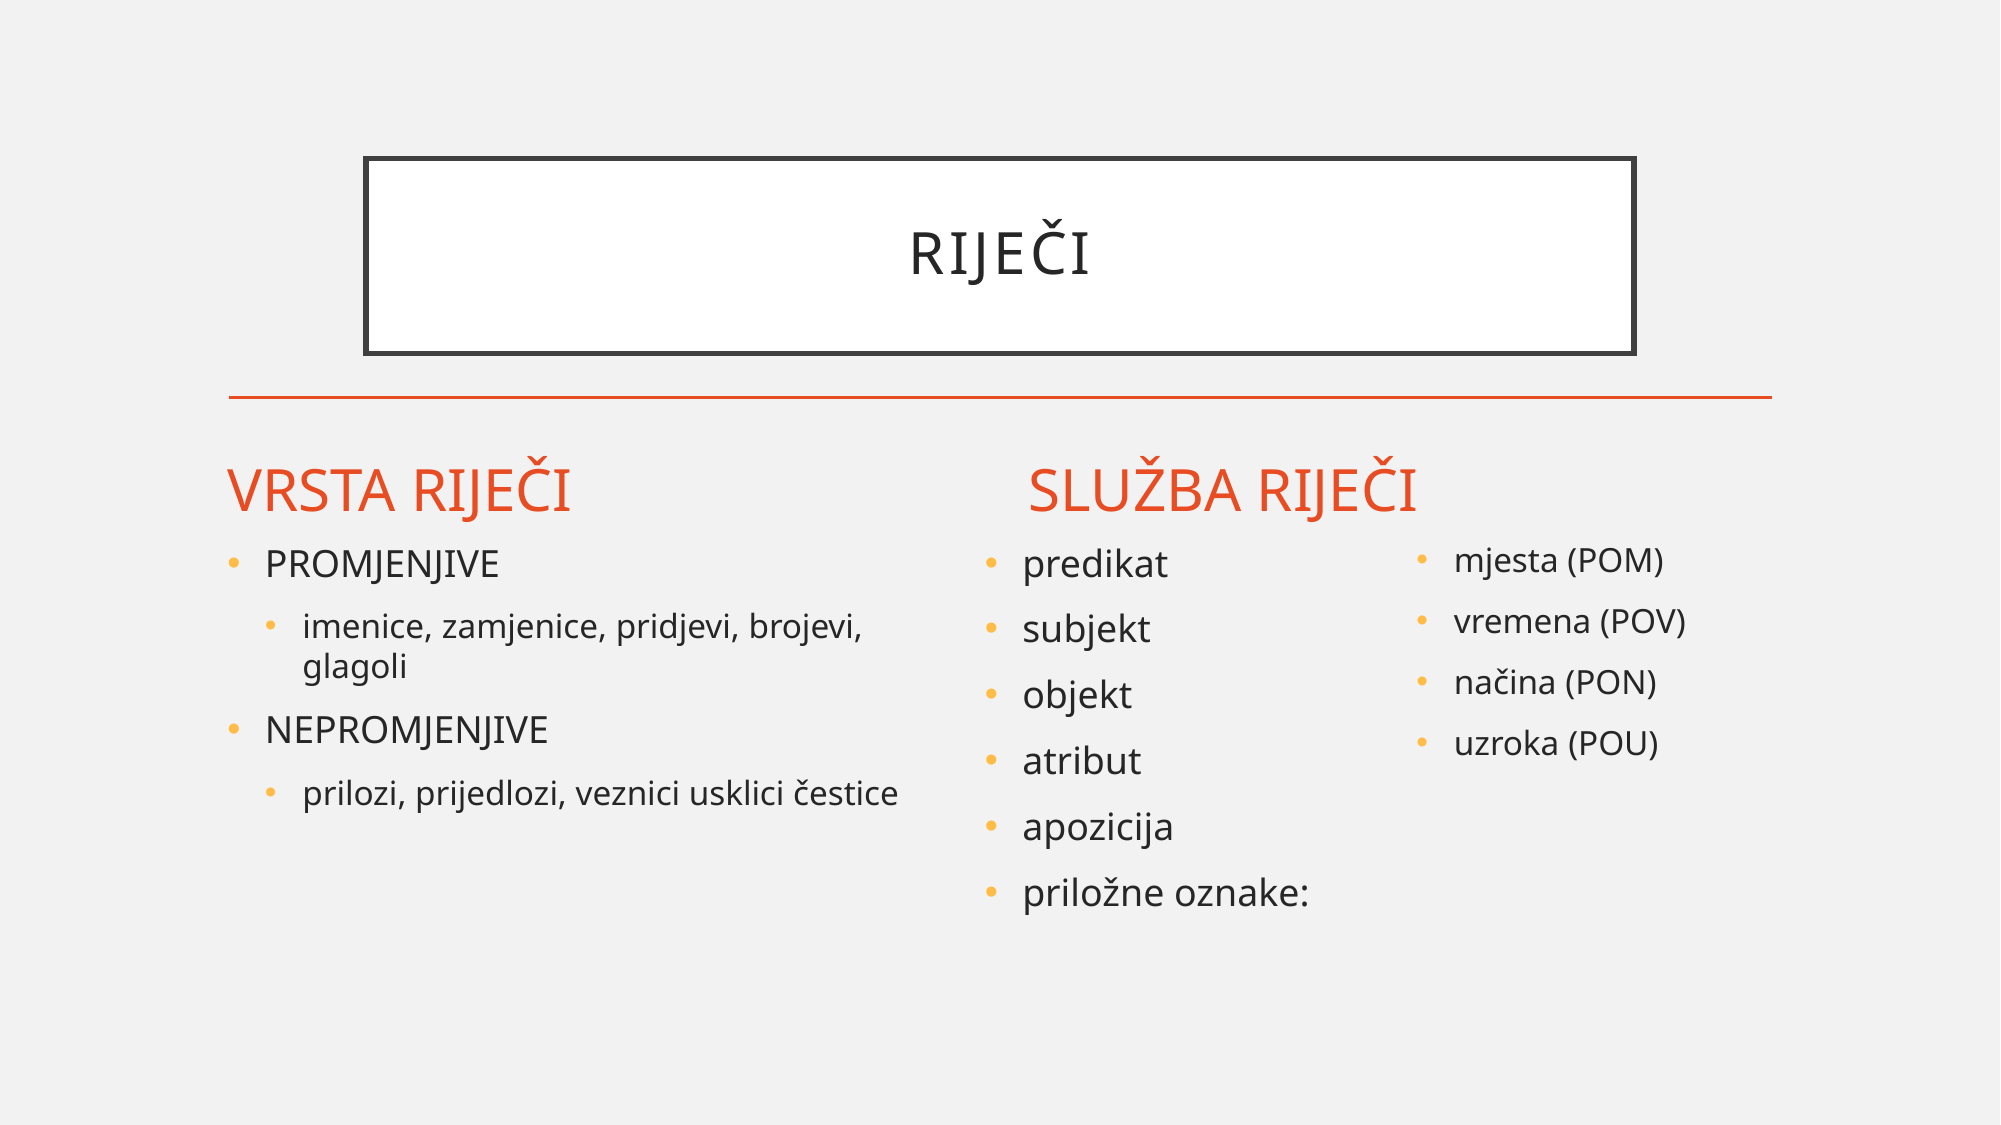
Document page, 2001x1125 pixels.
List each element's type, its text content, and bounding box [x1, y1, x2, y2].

list SLUŽBA RIJEČI [1013, 436, 1788, 531]
list VRSTA RIJEČI [212, 436, 987, 531]
list predikat subjekt objekt atribut apozicija priložne oznake: mjesta (POM) vremena (POV) načina (PON) uzroka (POU) [969, 532, 1788, 964]
title RIJEČI [363, 156, 1637, 356]
list PROMJENJIVE imenice, zamjenice, pridjevi, brojevi, glagoli NEPROMJENJIVE prilozi, prijedlozi, veznici usklici čestice [212, 532, 969, 964]
